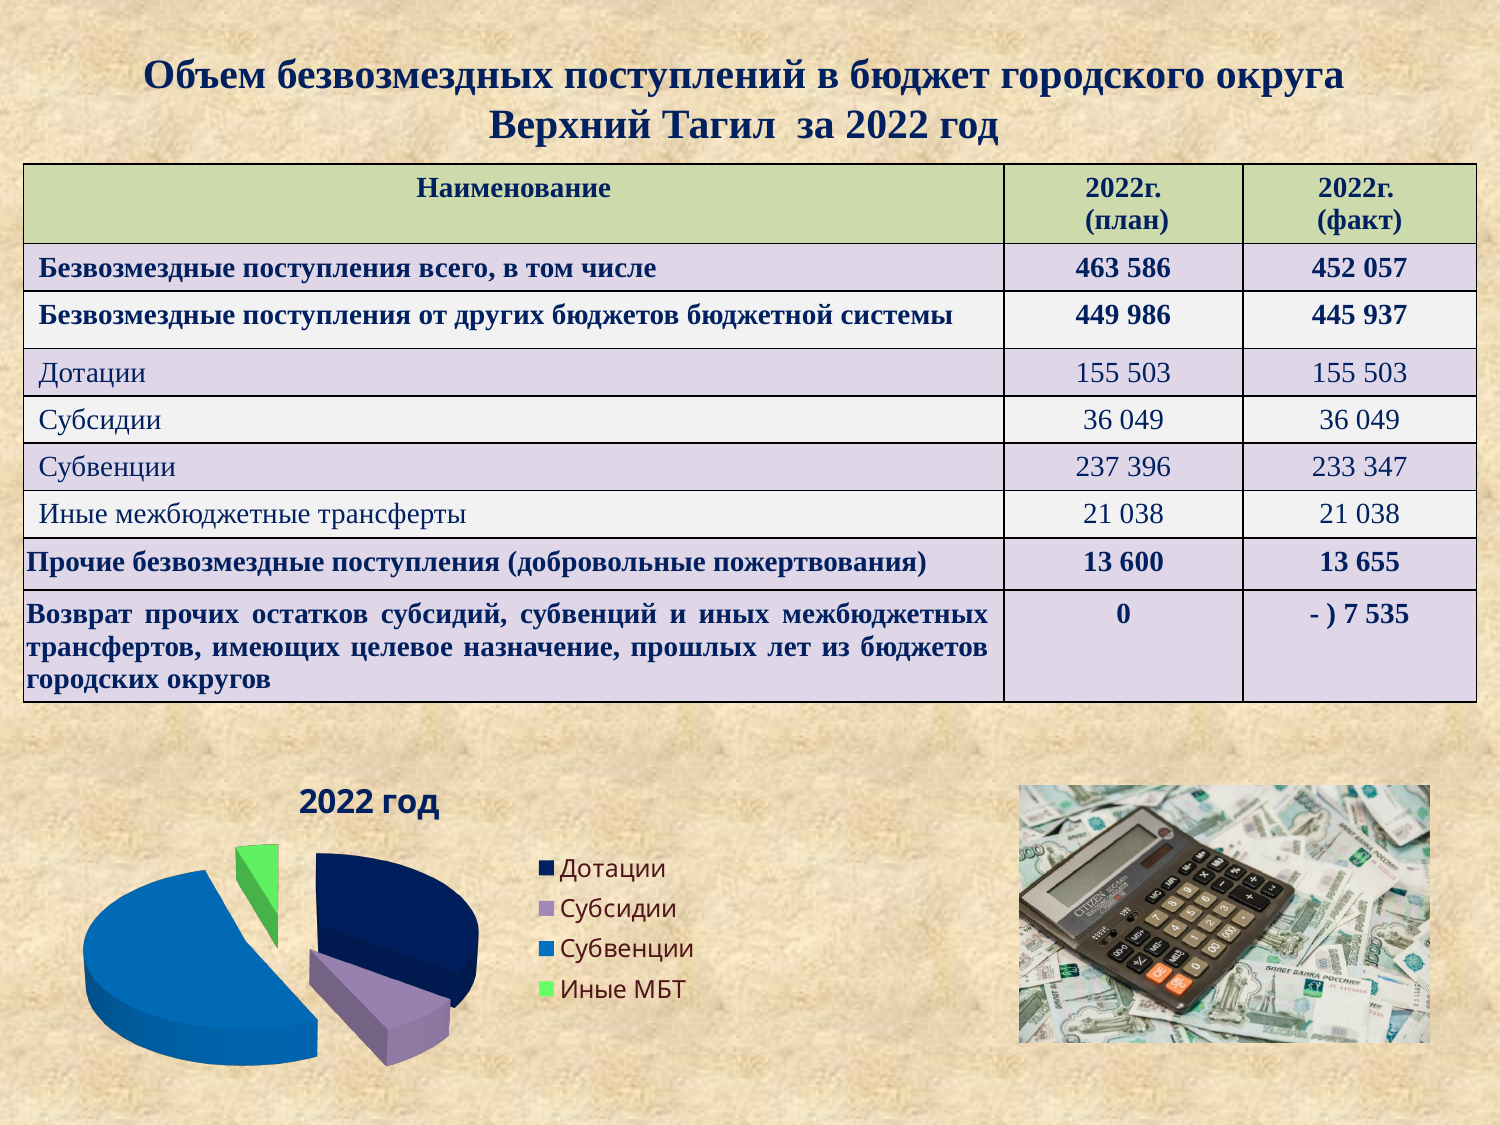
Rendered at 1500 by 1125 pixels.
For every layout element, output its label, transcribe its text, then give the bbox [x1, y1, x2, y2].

table_cell Субсидии [24, 397, 1003, 442]
table_cell 36 049 [1005, 397, 1242, 442]
table_cell - ) 7 535 [1244, 591, 1476, 701]
chart [23, 753, 716, 1103]
table_cell Безвозмездные поступления всего, в том числе [24, 244, 1003, 290]
slide_number 10 [1369, 1002, 1445, 1063]
table_header 2022г. (факт) [1244, 165, 1476, 243]
table_cell 155 503 [1244, 349, 1476, 395]
table_cell Возврат прочих остатков субсидий, субвенций и иных межбюджетных трансфертов, имеющих целевое назначение, прошлых лет из бюджетов городских округов [24, 591, 1003, 701]
table_cell Прочие безвозмездные поступления (добровольные пожертвования) [24, 539, 1003, 589]
table_cell 463 586 [1005, 244, 1242, 290]
table_cell 237 396 [1005, 444, 1242, 490]
table_header 2022г. (план) [1005, 165, 1242, 243]
table_cell 449 986 [1005, 292, 1242, 348]
table_cell 233 347 [1244, 444, 1476, 490]
table_cell 0 [1005, 591, 1242, 701]
table_header Наименование [24, 165, 1003, 243]
table_cell 13 600 [1005, 539, 1242, 589]
table_cell 13 655 [1244, 539, 1476, 589]
table_cell 452 057 [1244, 244, 1476, 290]
table_cell 445 937 [1244, 292, 1476, 348]
table_cell 21 038 [1005, 491, 1242, 537]
picture [0, 0, 1500, 1125]
table_cell 21 038 [1244, 491, 1476, 537]
table_cell Иные межбюджетные трансферты [24, 491, 1003, 537]
table_cell Безвозмездные поступления от других бюджетов бюджетной системы [24, 292, 1003, 348]
text_box Объем безвозмездных поступлений в бюджет городского округа Верхний Тагил за 2022 год [23, 46, 1475, 153]
table_cell Дотации [24, 349, 1003, 395]
table_cell Субвенции [24, 444, 1003, 490]
table_cell 36 049 [1244, 397, 1476, 442]
table_cell 155 503 [1005, 349, 1242, 395]
